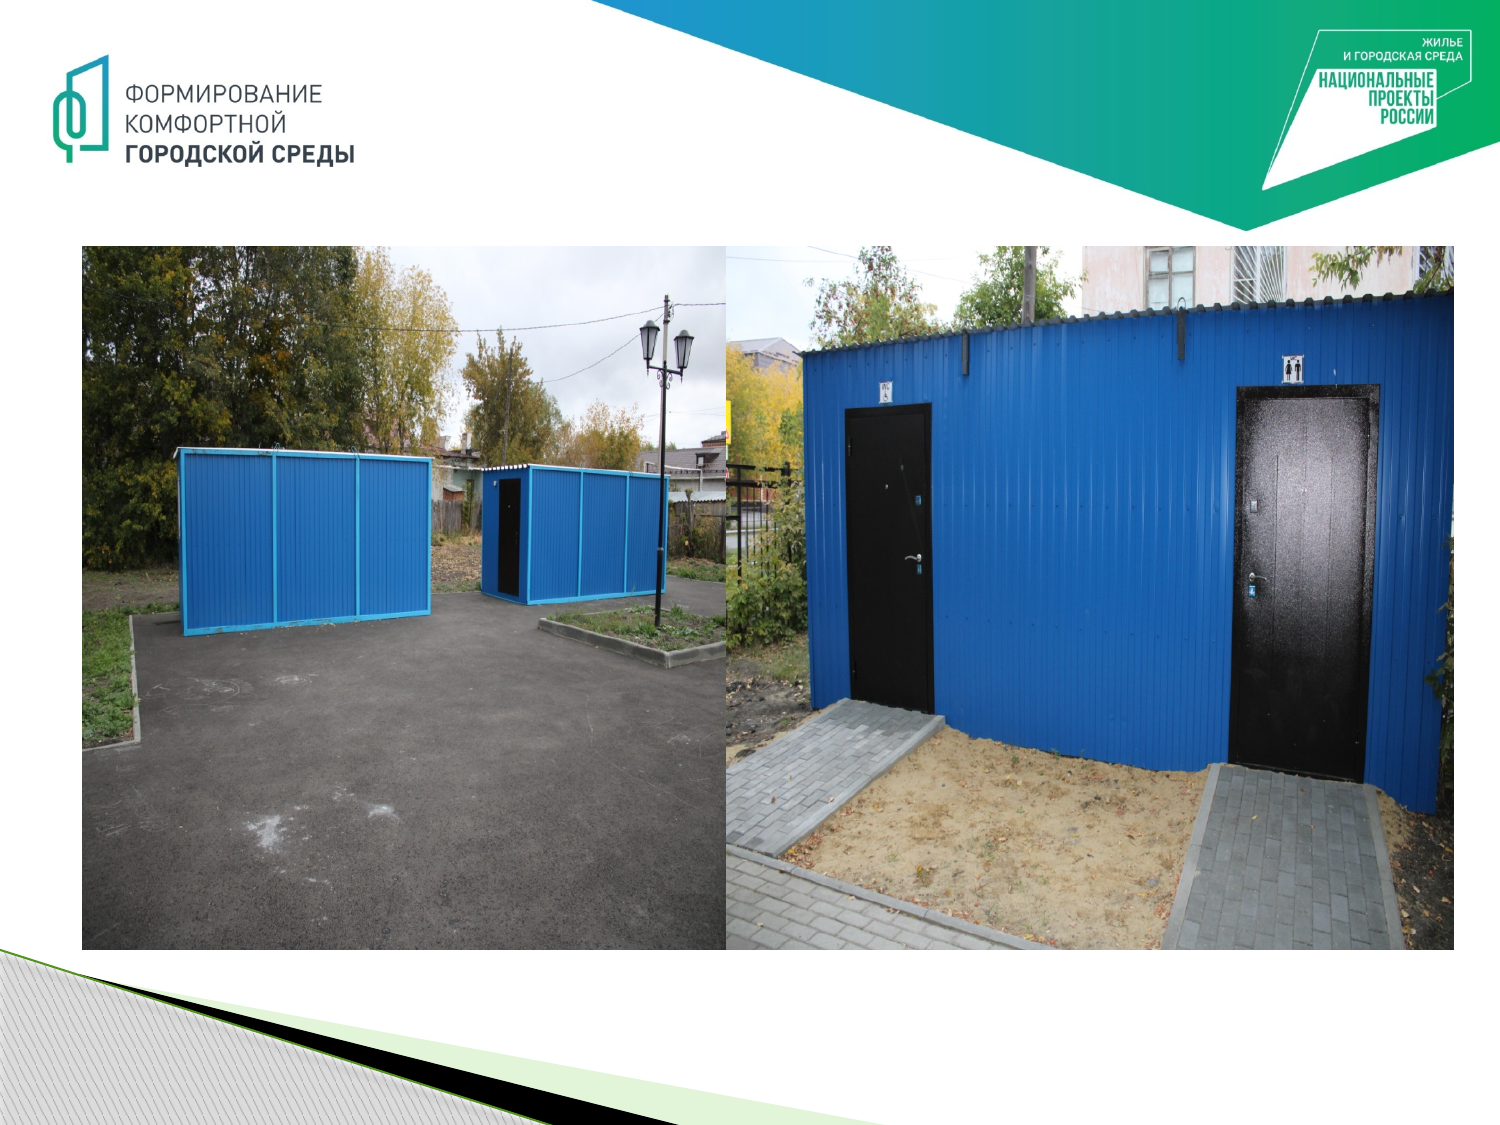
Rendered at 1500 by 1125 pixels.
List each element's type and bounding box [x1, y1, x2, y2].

picture [0, 0, 1500, 235]
picture [726, 245, 1454, 950]
list [81, 246, 724, 950]
